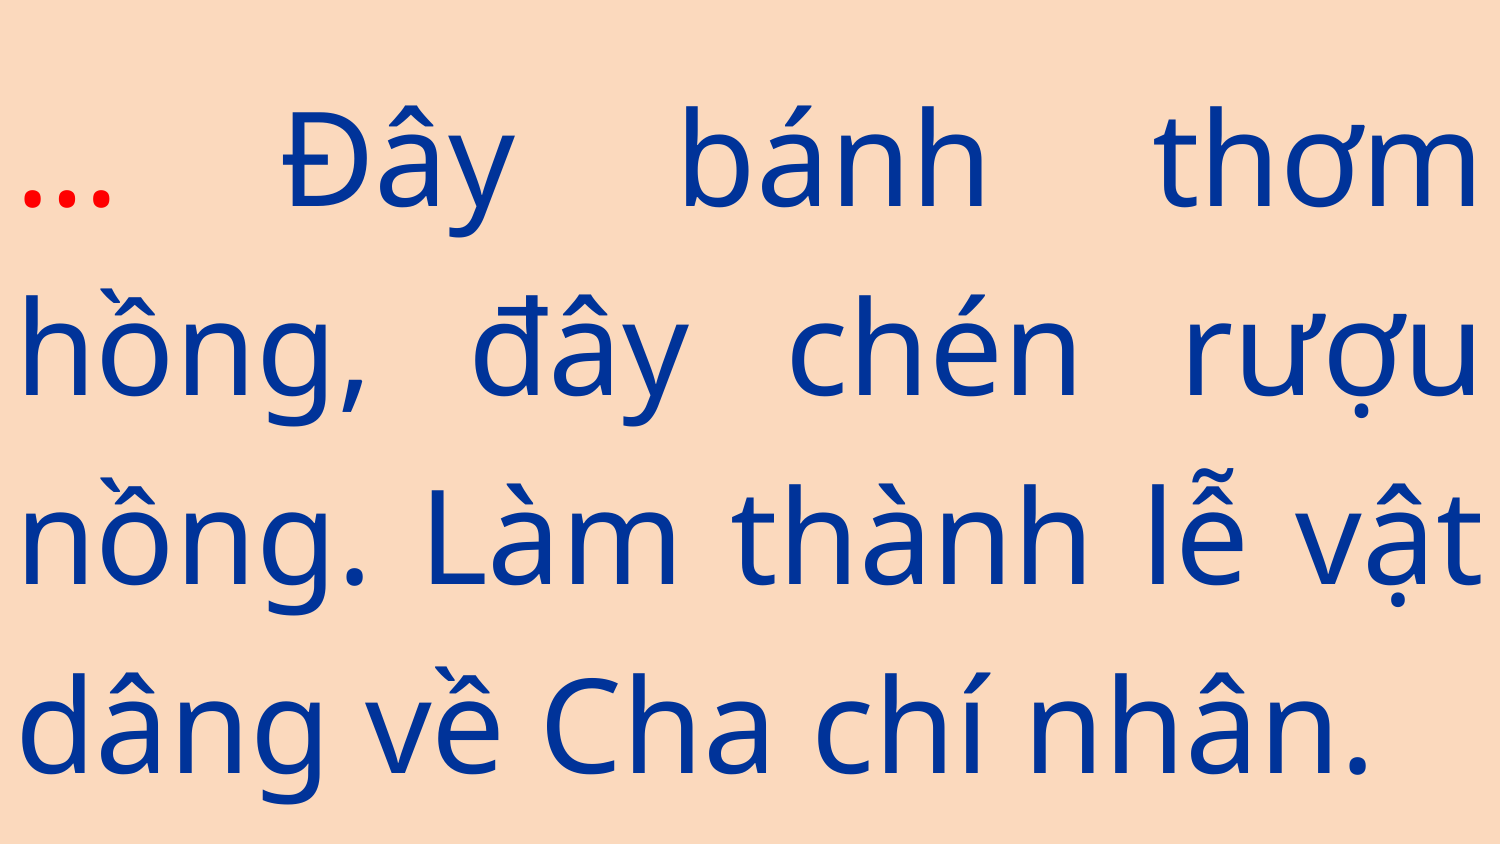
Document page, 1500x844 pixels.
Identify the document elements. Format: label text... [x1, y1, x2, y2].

title … Đây bánh thơm hồng, đây chén rượu nồng. Làm thành lễ vật dâng về Cha chí nhân. [0, 0, 1500, 844]
